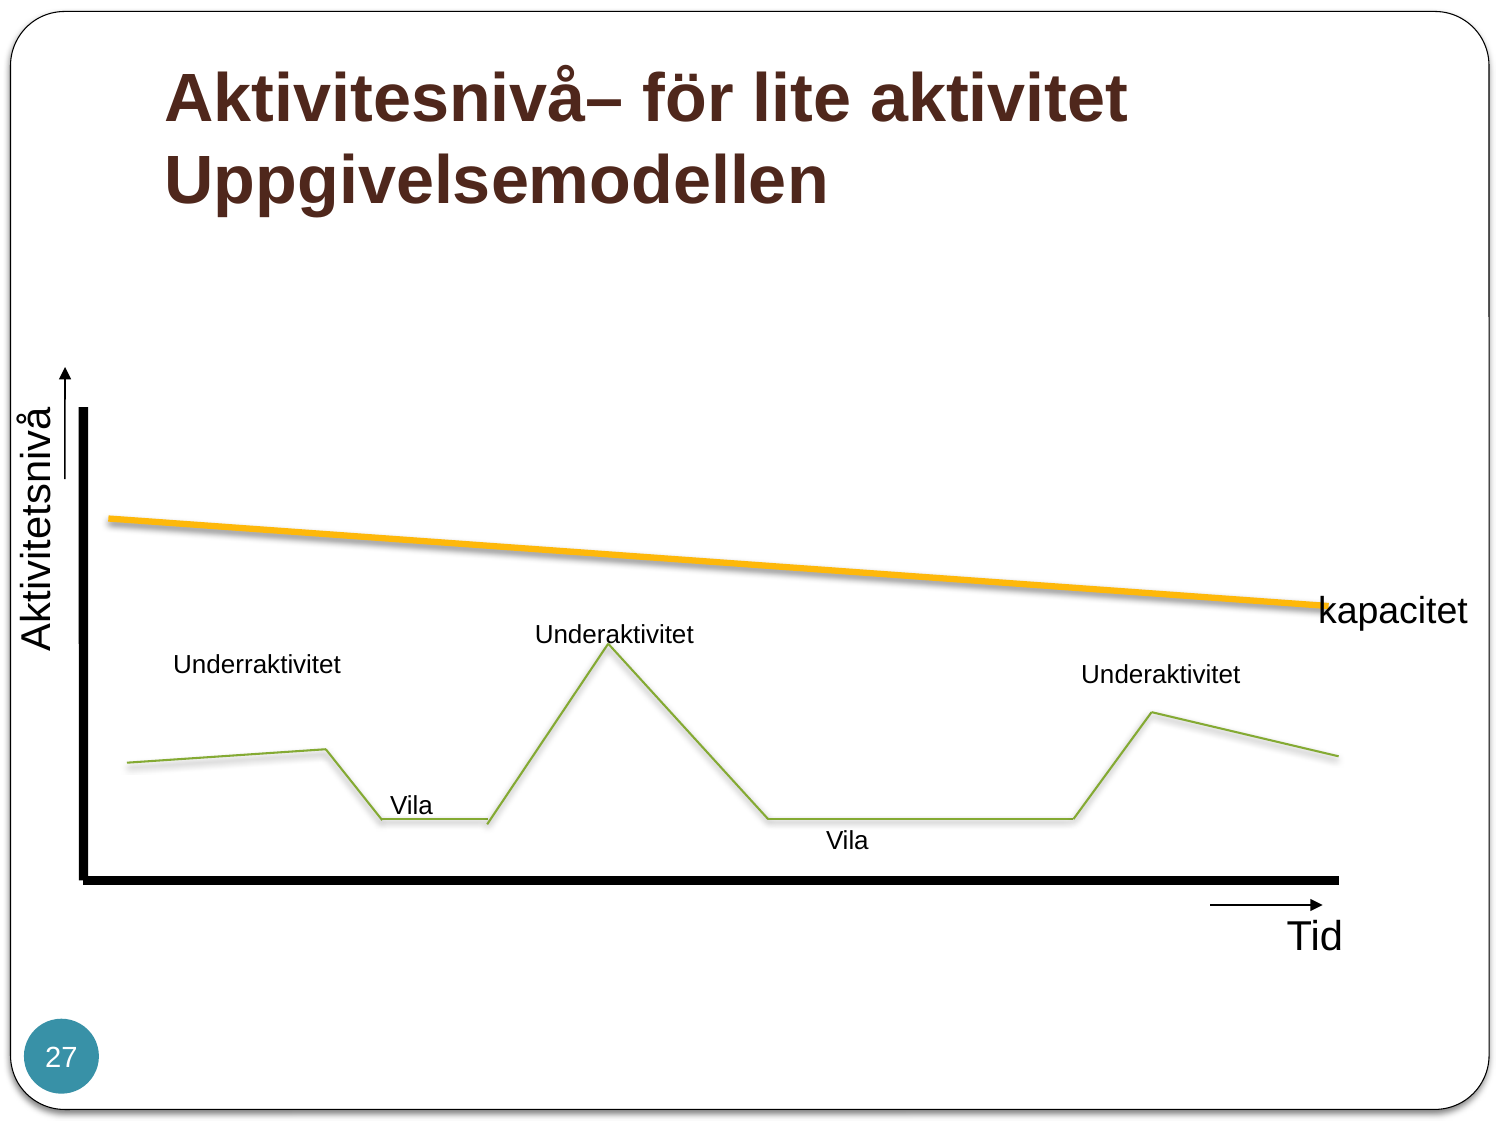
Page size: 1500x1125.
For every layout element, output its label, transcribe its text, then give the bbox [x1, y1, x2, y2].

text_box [0, 225, 1500, 1125]
title Aktivitesnivå– för lite aktivitet Uppgivelsemodellen [150, 45, 1425, 223]
